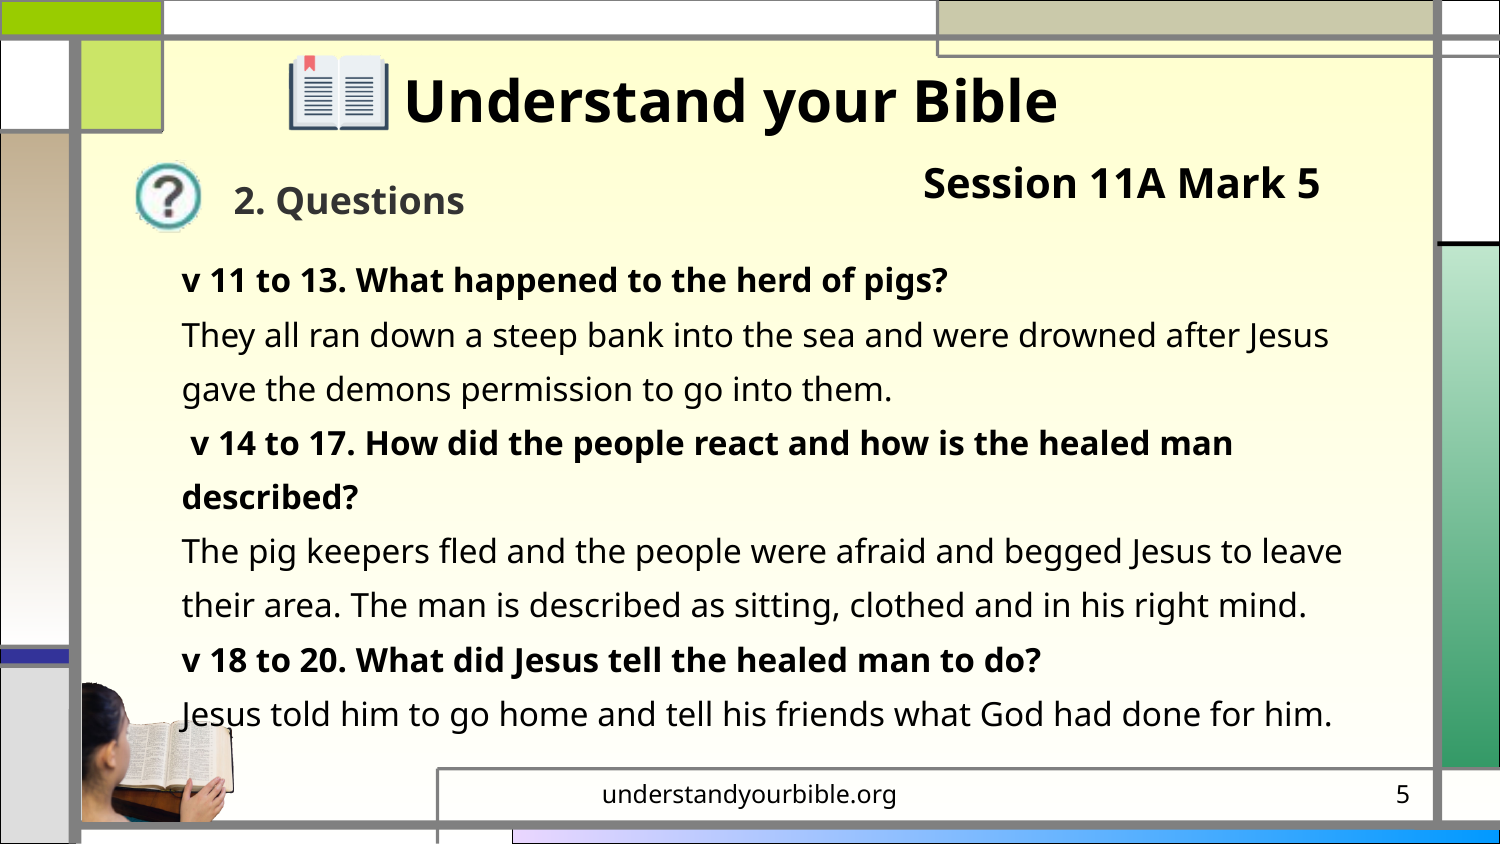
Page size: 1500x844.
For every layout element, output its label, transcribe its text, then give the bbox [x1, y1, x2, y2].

text_box 2. Questions [218, 169, 491, 237]
slide_number 5 [1074, 770, 1425, 818]
text_box Session 11A Mark 5 [820, 131, 1424, 233]
text_box Understand your Bible [276, 16, 1187, 182]
footer understandyourbible.org [512, 770, 988, 818]
picture [280, 47, 395, 138]
picture [130, 159, 209, 238]
picture [81, 682, 235, 822]
text_box v 11 to 13. What happened to the herd of pigs? They all ran down a steep bank into the sea and were drowned after Jesus gave the demons permission to go into them. v 14 to 17. How did the people react and how is the healed man described? The pig keepers fled and the people were afraid and begged Jesus to leave their area. The man is described as sitting, clothed and in his right mind. v 18 to 20. What did Jesus tell the healed man to do? Jesus told him to go home and tell his friends what God had done for him. [166, 237, 1401, 652]
